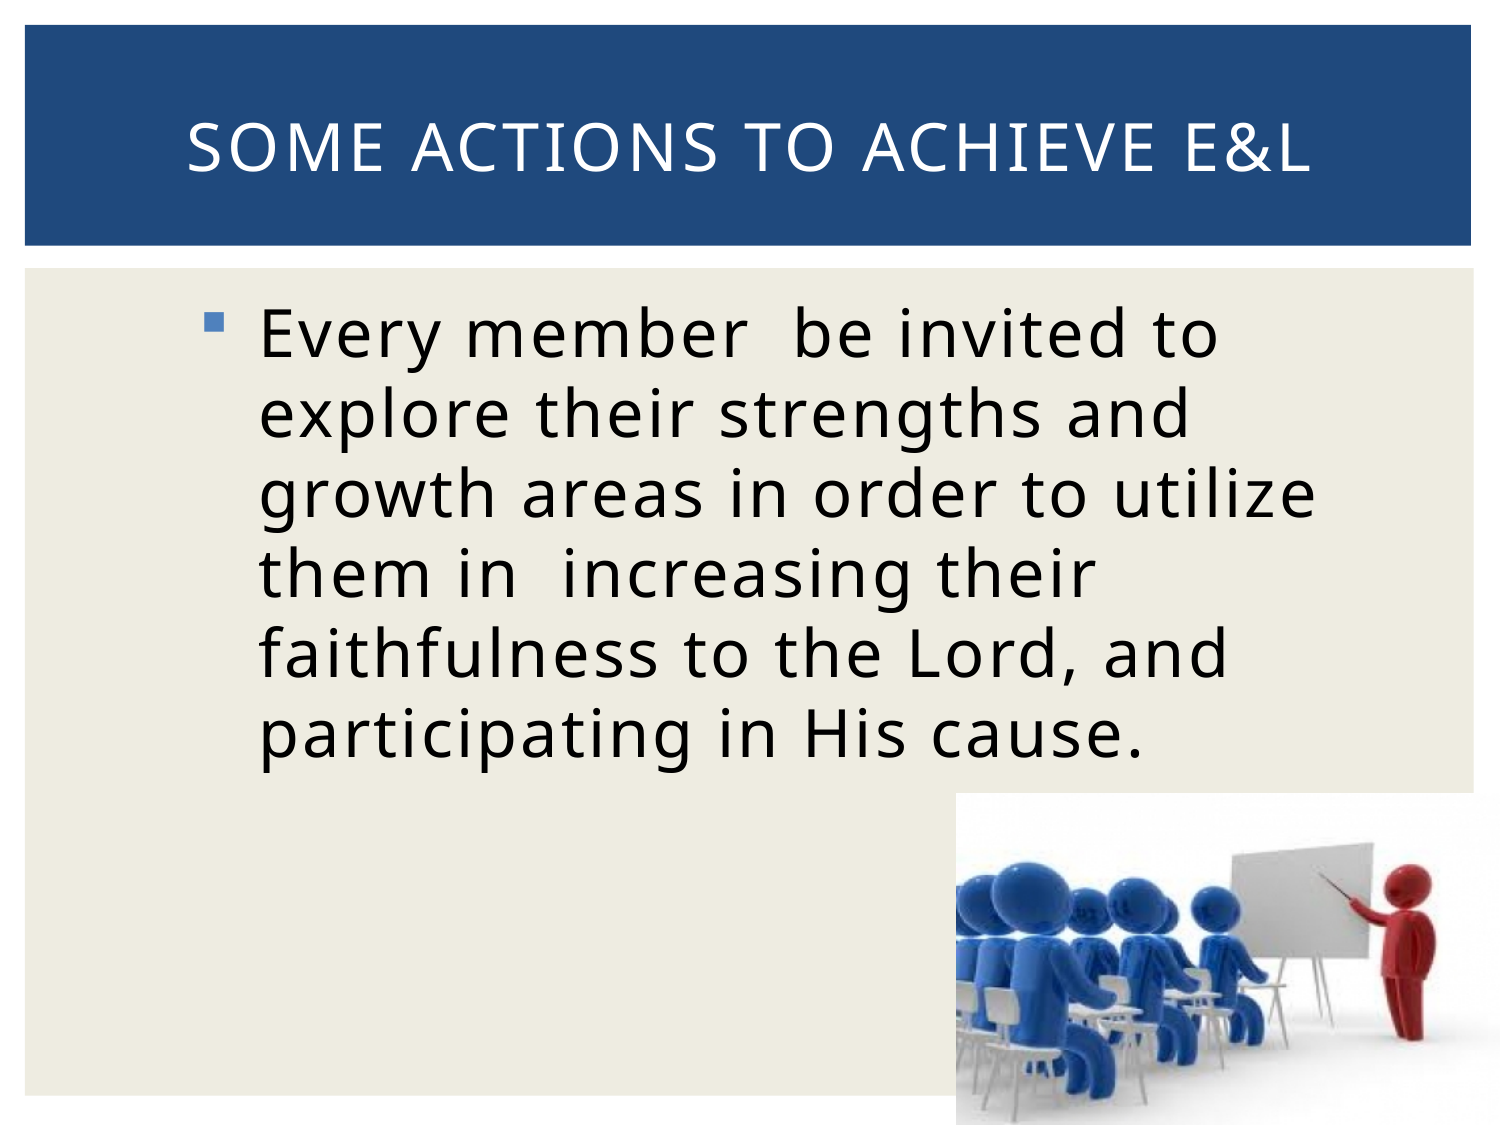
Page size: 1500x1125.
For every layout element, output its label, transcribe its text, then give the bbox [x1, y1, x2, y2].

picture [956, 792, 1500, 1125]
list Every member be invited to explore their strengths and growth areas in order to utilize them in increasing their faithfulness to the Lord, and participating in His cause. [183, 283, 1357, 871]
title Some Actions to Achieve E&L [62, 58, 1438, 232]
